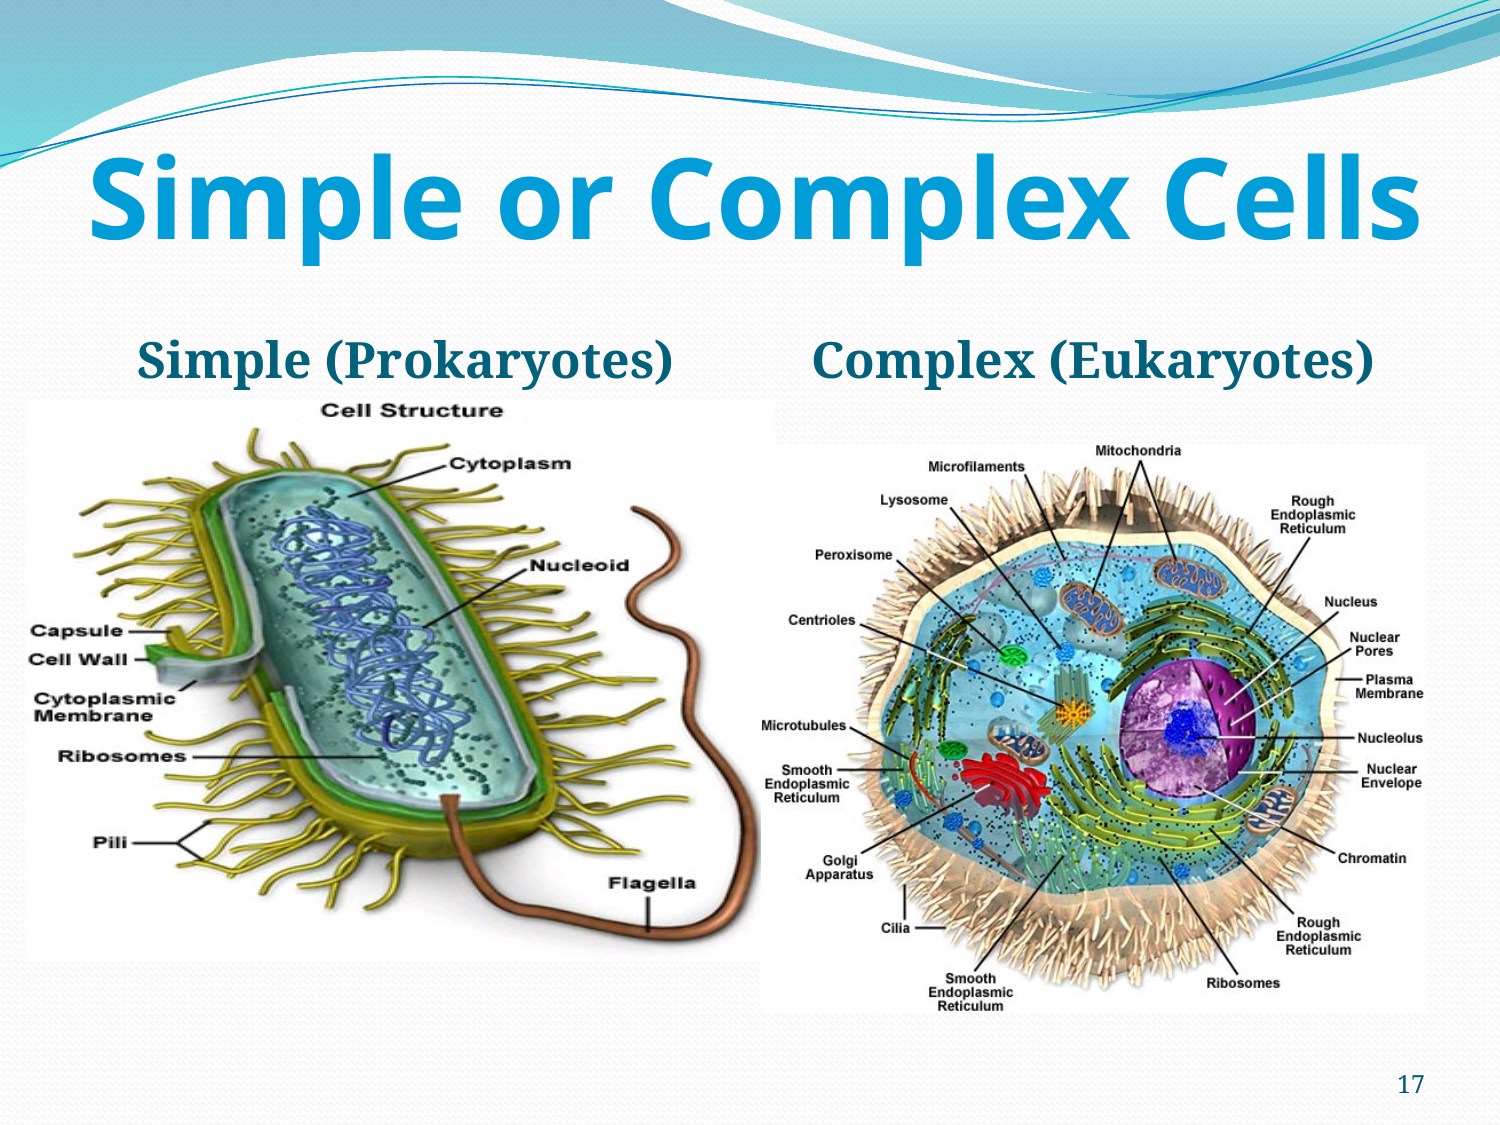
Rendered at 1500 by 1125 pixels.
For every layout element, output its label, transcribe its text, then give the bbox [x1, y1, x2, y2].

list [761, 444, 1426, 1012]
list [24, 399, 776, 963]
list Complex (Eukaryotes) [761, 305, 1425, 413]
list Simple (Prokaryotes) [75, 304, 738, 399]
title Simple or Complex Cells [87, 75, 1438, 263]
slide_number 17 [1299, 1042, 1425, 1103]
